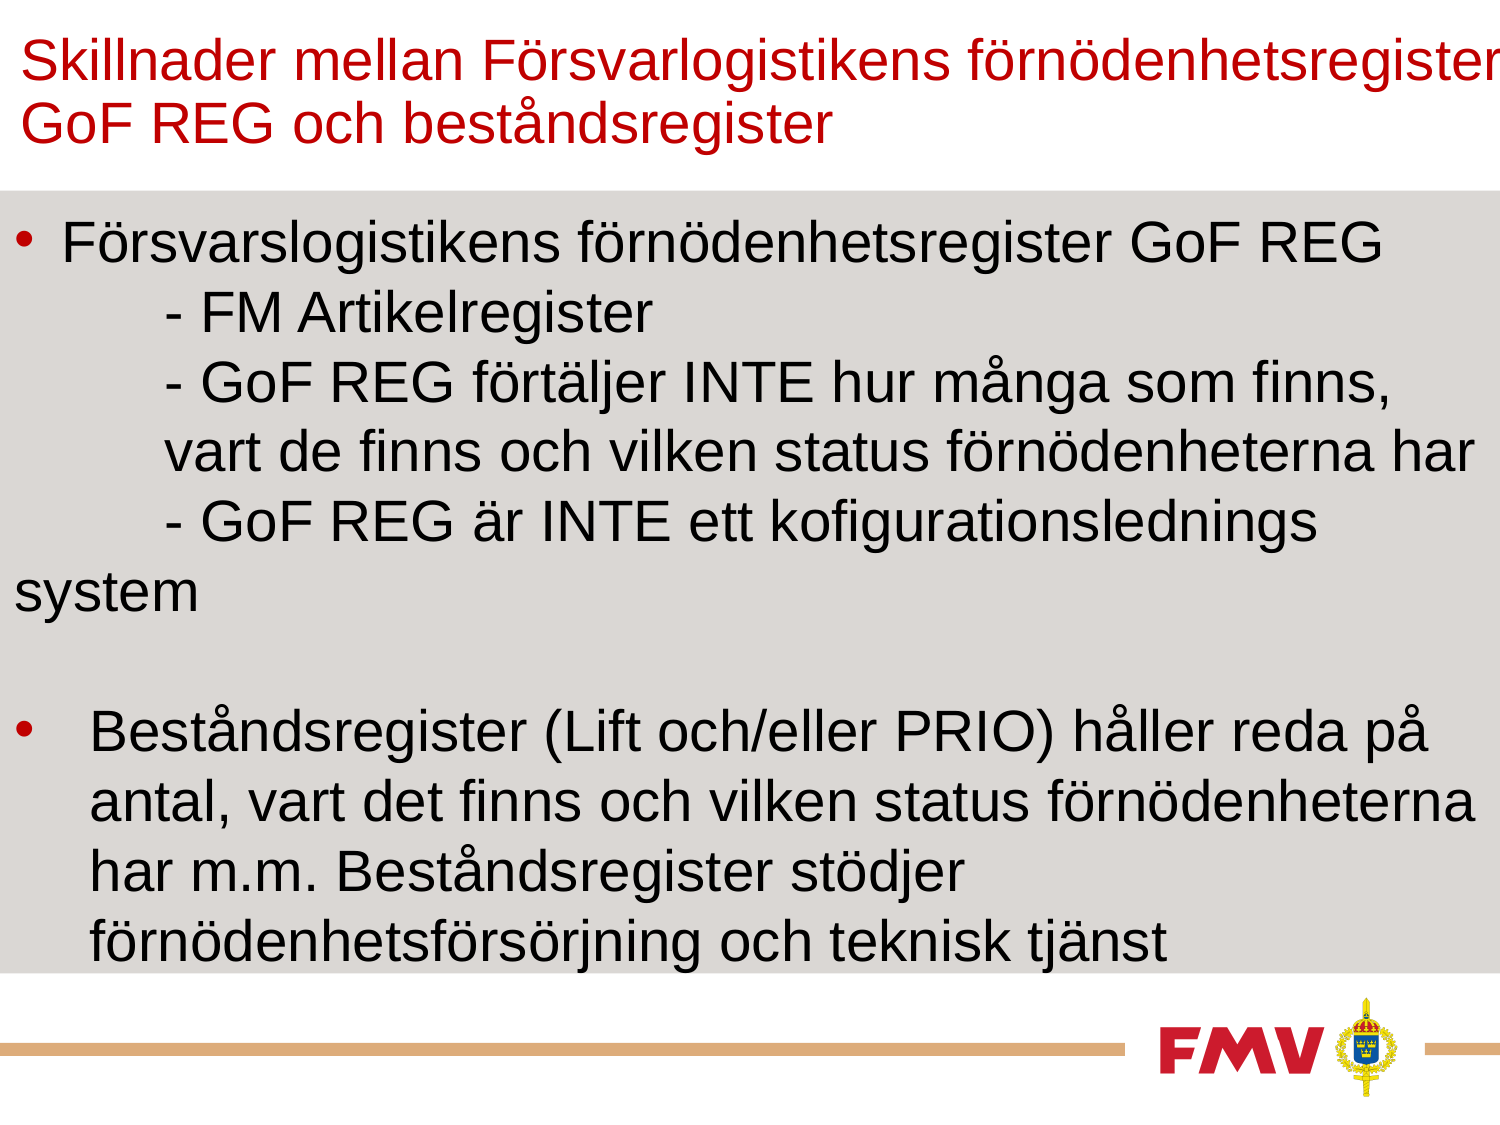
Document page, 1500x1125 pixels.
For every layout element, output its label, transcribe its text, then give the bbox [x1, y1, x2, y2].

text_box Försvarslogistikens förnödenhetsregister GoF REG - FM Artikelregister - GoF REG förtäljer INTE hur många som finns, vart de finns och vilken status förnödenheterna har - GoF REG är INTE ett kofigurationslednings system Beståndsregister (Lift och/eller PRIO) håller reda på antal, vart det finns och vilken status förnödenheterna har m.m. Beståndsregister stödjer förnödenhetsförsörjning och teknisk tjänst [0, 196, 1500, 1071]
text_box Skillnader mellan Försvarlogistikens förnödenhetsregister GoF REG och beståndsregister [5, 22, 1500, 196]
picture [1141, 1071, 1416, 1111]
